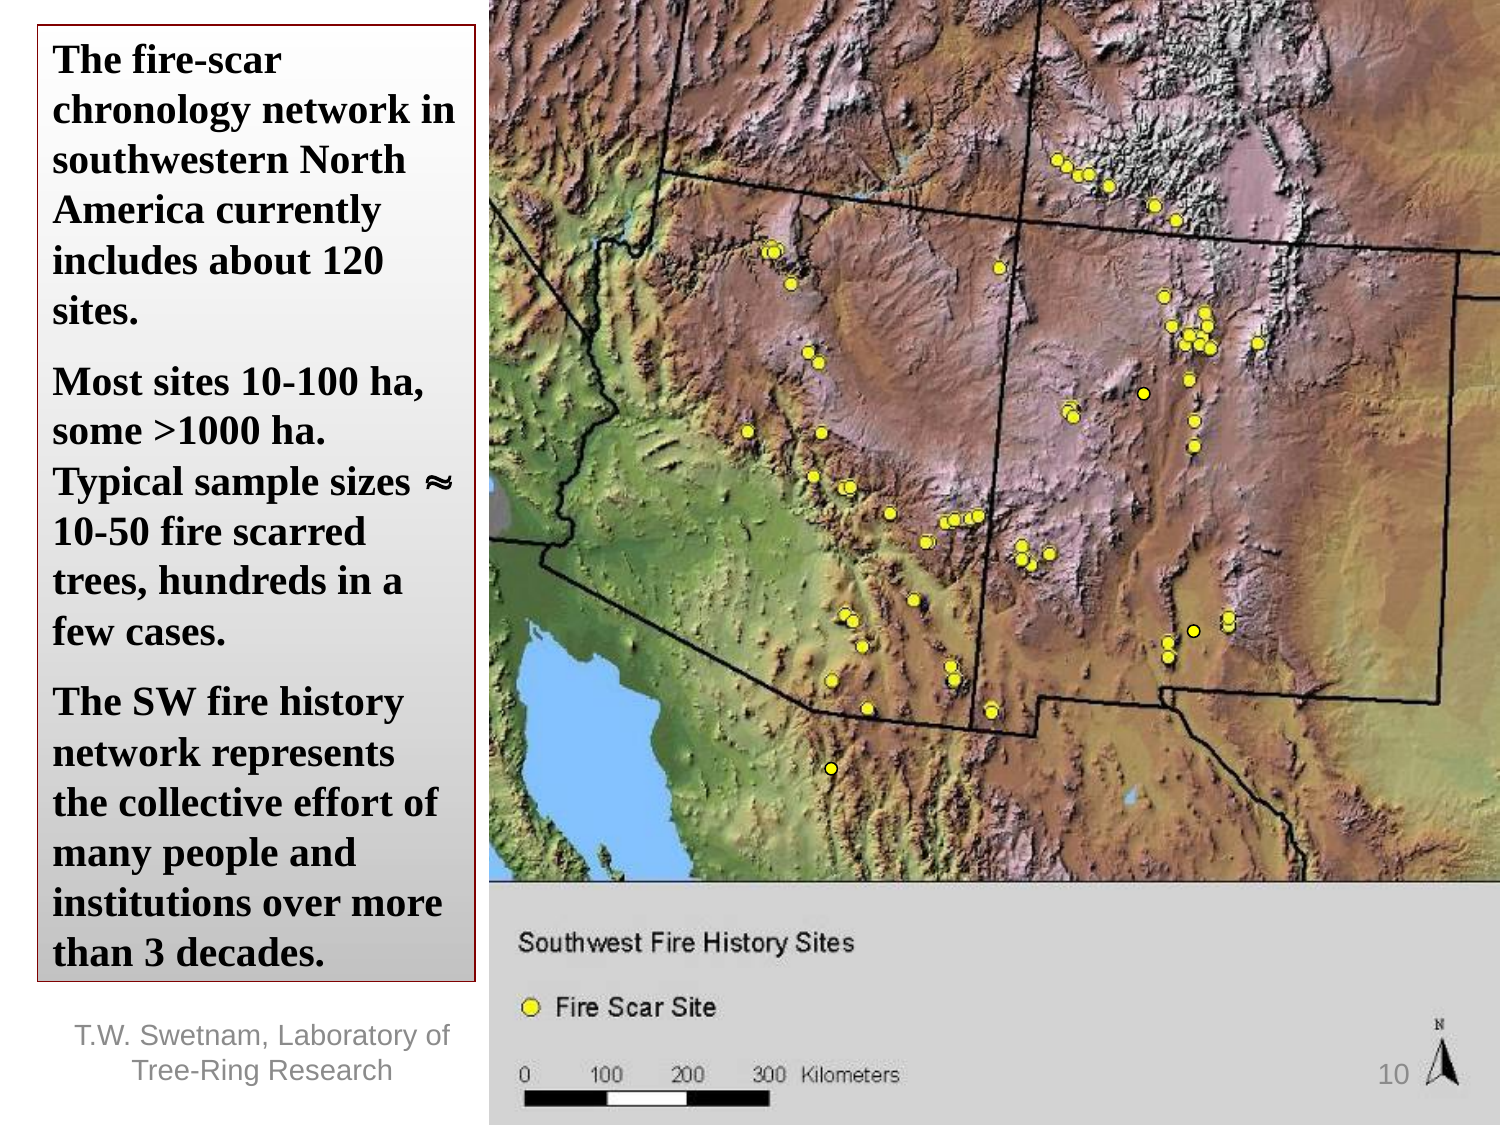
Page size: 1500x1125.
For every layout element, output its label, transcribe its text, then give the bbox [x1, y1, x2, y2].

footer T.W. Swetnam, Laboratory of Tree-Ring Research [24, 1012, 483, 1091]
text_box The fire-scar chronology network in southwestern North America currently includes about 120 sites. Most sites 10-100 ha, some >1000 ha. Typical sample sizes  10-50 fire scarred trees, hundreds in a few cases. The SW fire history network represents the collective effort of many people and institutions over more than 3 decades. [37, 24, 475, 982]
picture [488, 0, 1500, 1125]
